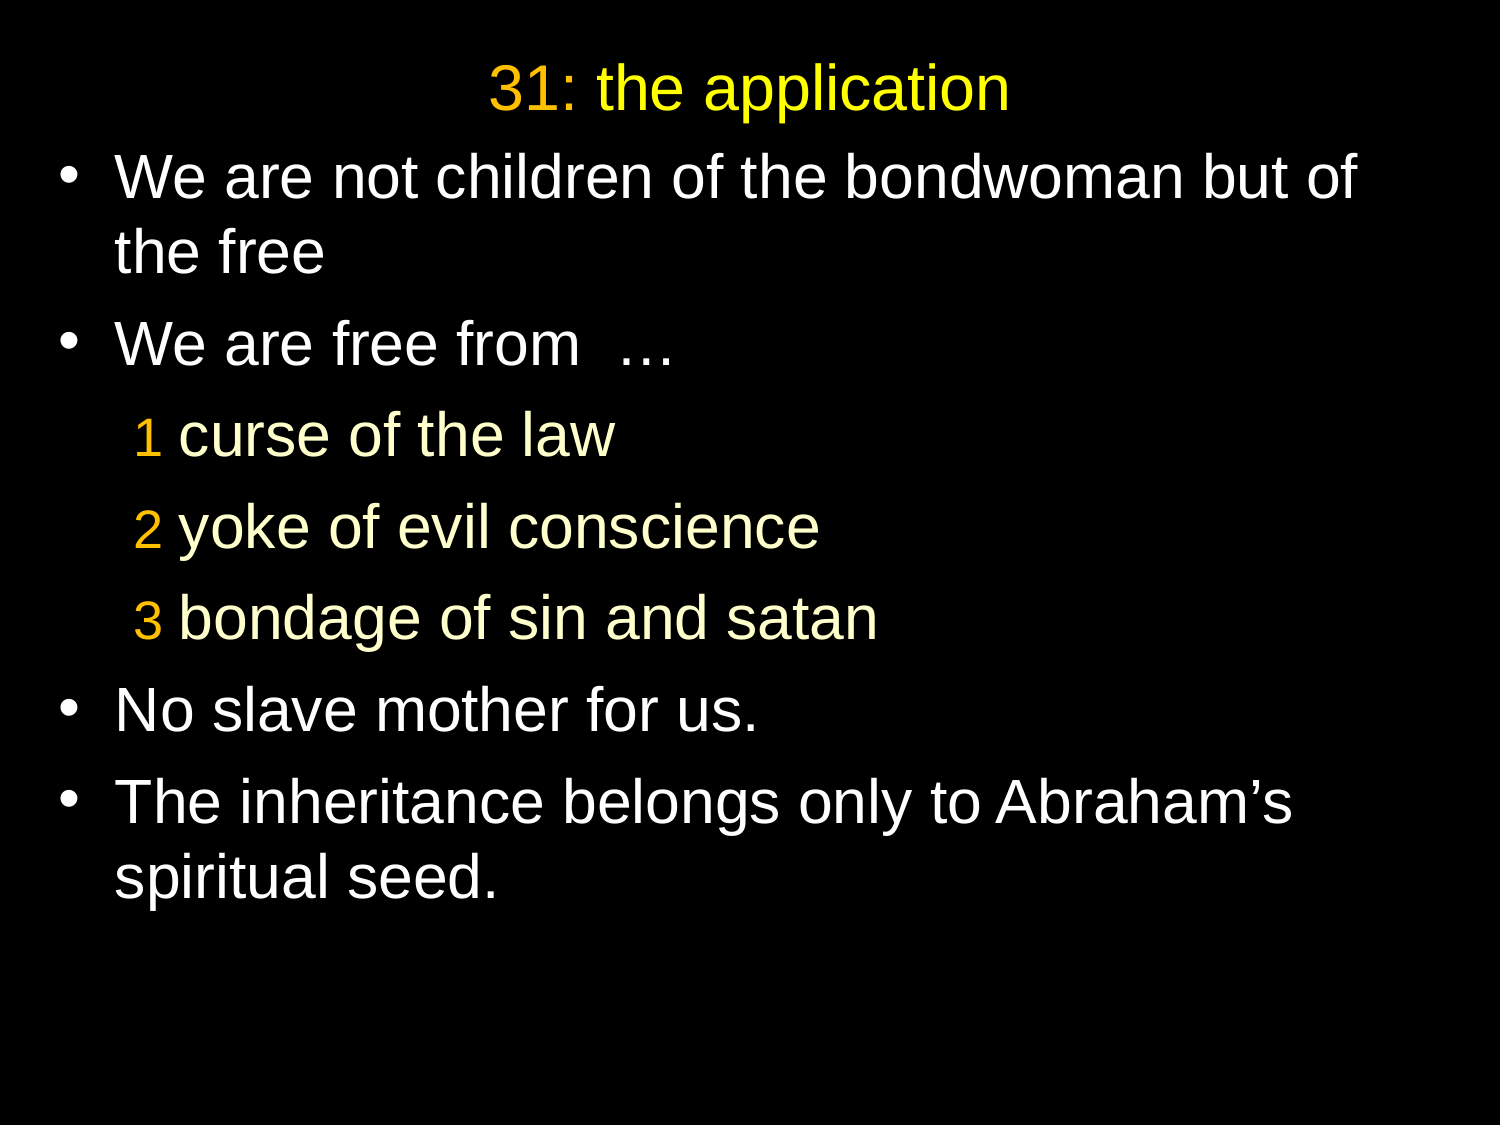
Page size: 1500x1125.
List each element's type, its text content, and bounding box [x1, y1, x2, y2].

list 31: the application We are not children of the bondwoman but of the free We are free from … 1 curse of the law 2 yoke of evil conscience 3 bondage of sin and satan No slave mother for us. The inheritance belongs only to Abraham’s spiritual seed. [43, 38, 1457, 1067]
